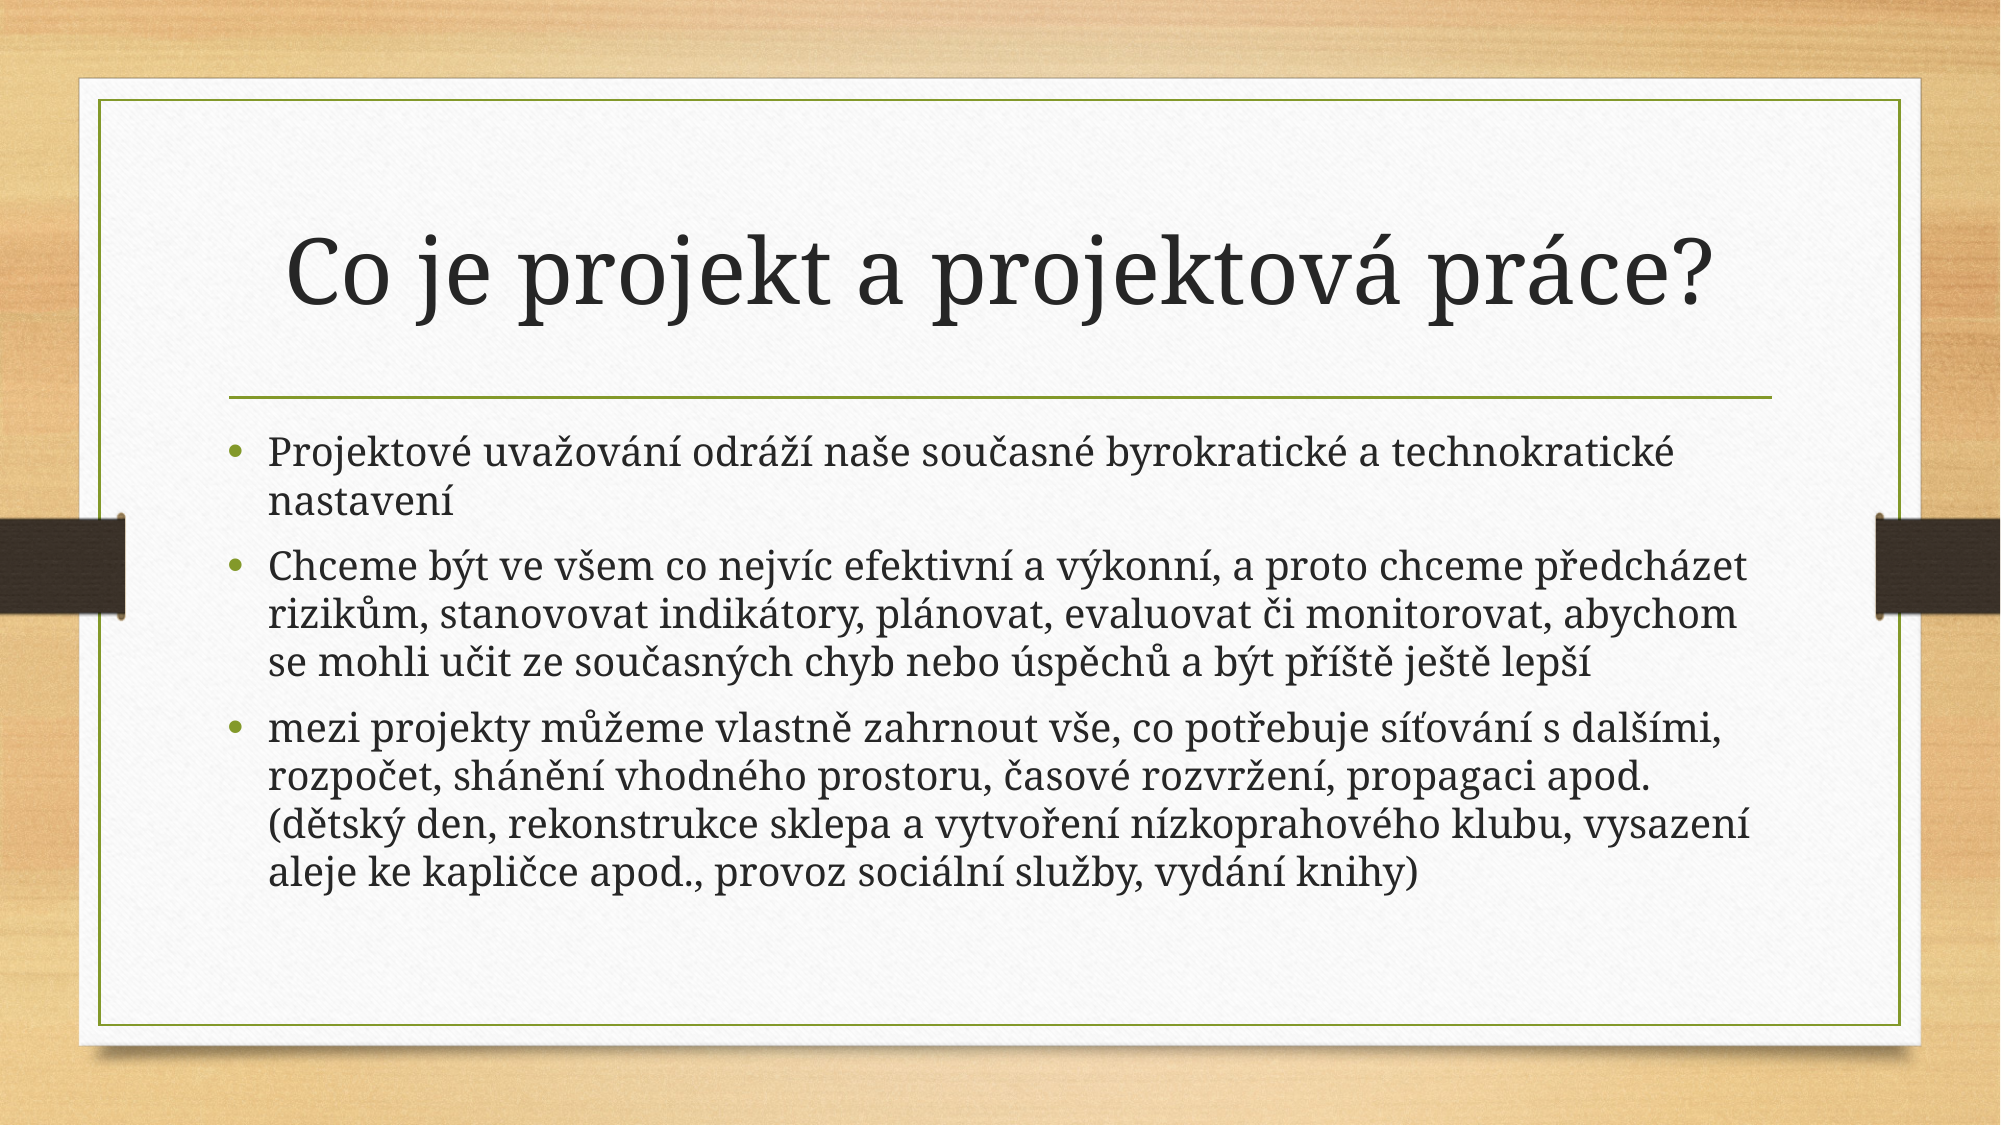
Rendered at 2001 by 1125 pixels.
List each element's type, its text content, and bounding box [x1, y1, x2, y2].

list Projektové uvažování odráží naše současné byrokratické a technokratické nastavení Chceme být ve všem co nejvíc efektivní a výkonní, a proto chceme předcházet rizikům, stanovovat indikátory, plánovat, evaluovat či monitorovat, abychom se mohli učit ze současných chyb nebo úspěchů a být příště ještě lepší mezi projekty můžeme vlastně zahrnout vše, co potřebuje síťování s dalšími, rozpočet, shánění vhodného prostoru, časové rozvržení, propagaci apod. (dětský den, rekonstrukce sklepa a vytvoření nízkoprahového klubu, vysazení aleje ke kapličce apod., provoz sociální služby, vydání knihy) [212, 419, 1788, 964]
title Co je projekt a projektová práce? [212, 161, 1788, 375]
picture [0, 0, 2001, 1125]
